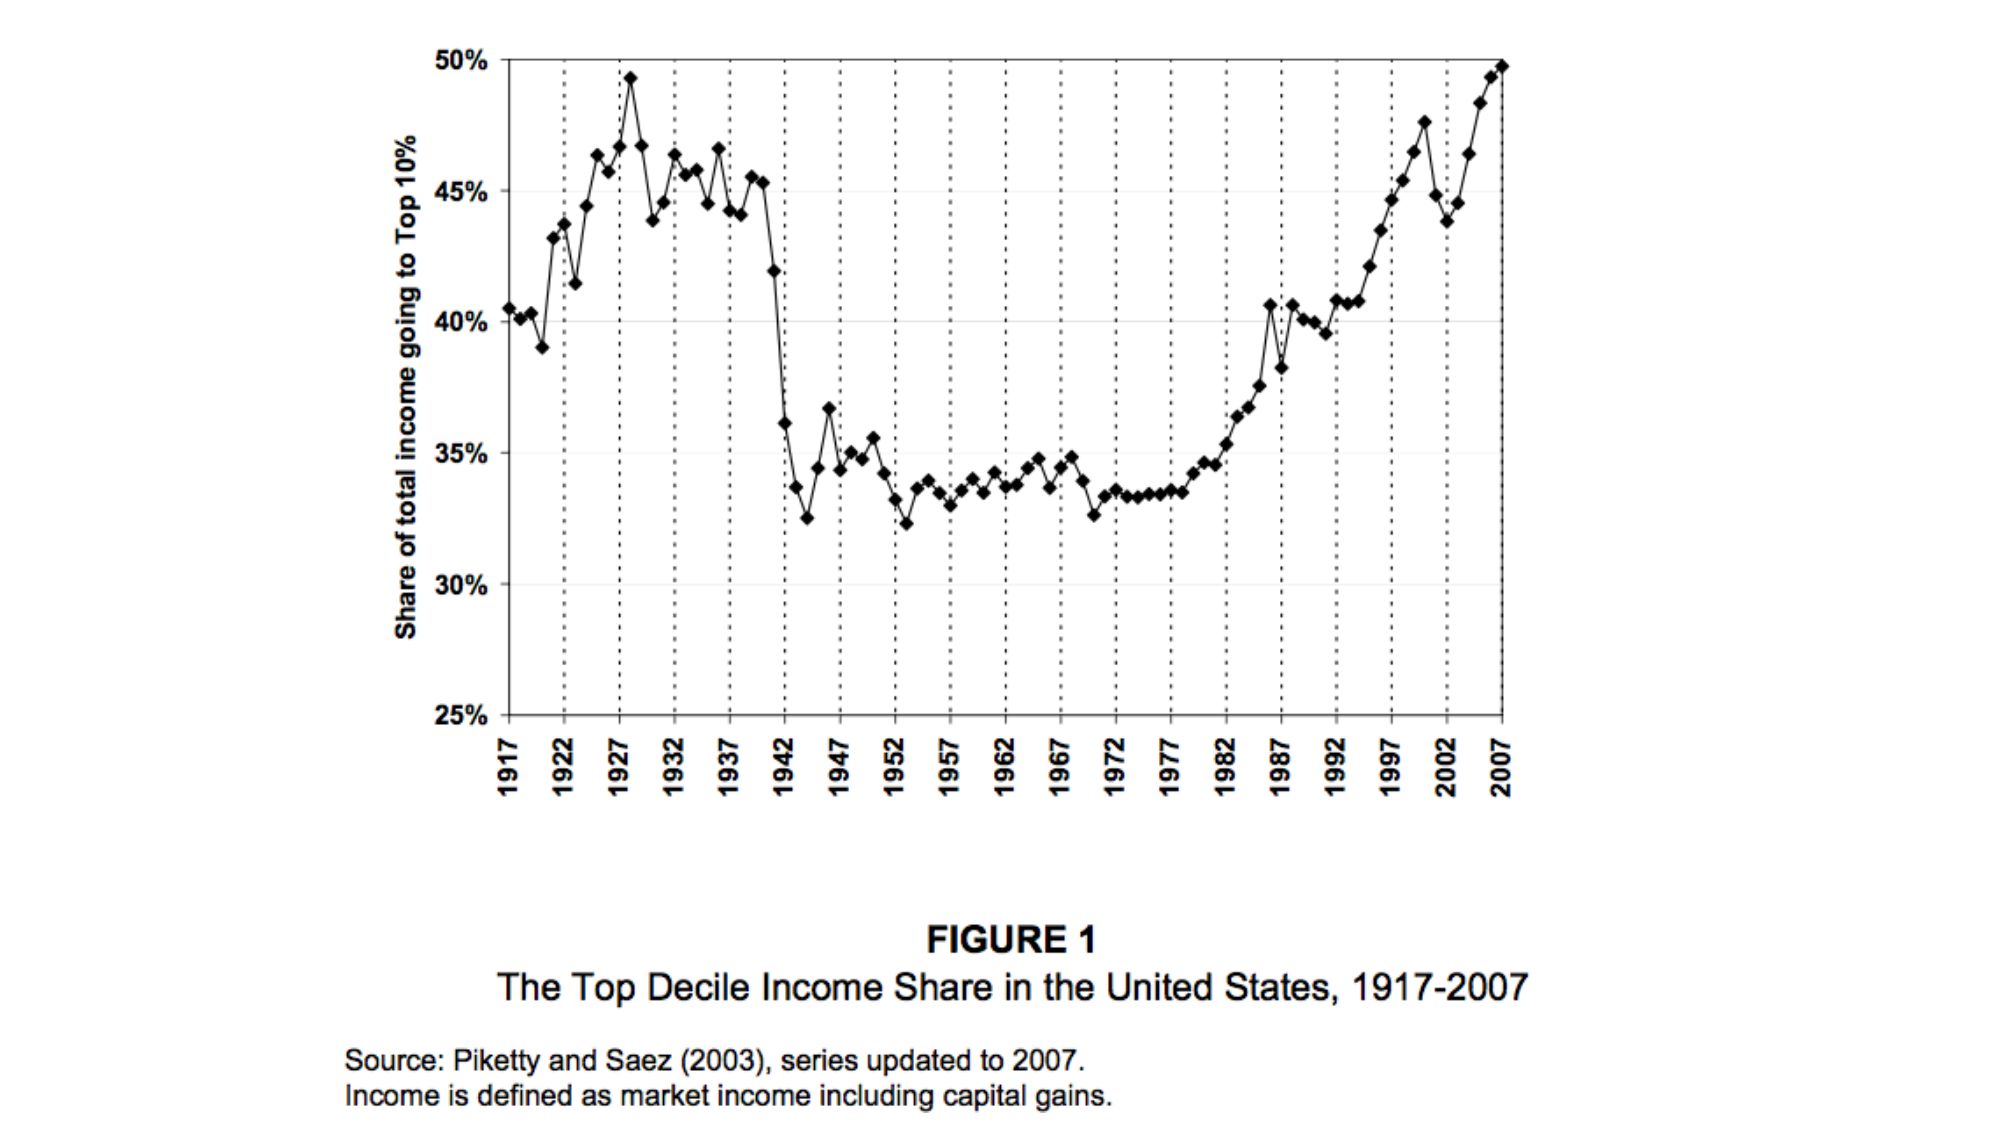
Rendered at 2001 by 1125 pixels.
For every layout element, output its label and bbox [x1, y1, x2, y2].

picture [312, 24, 1602, 1113]
